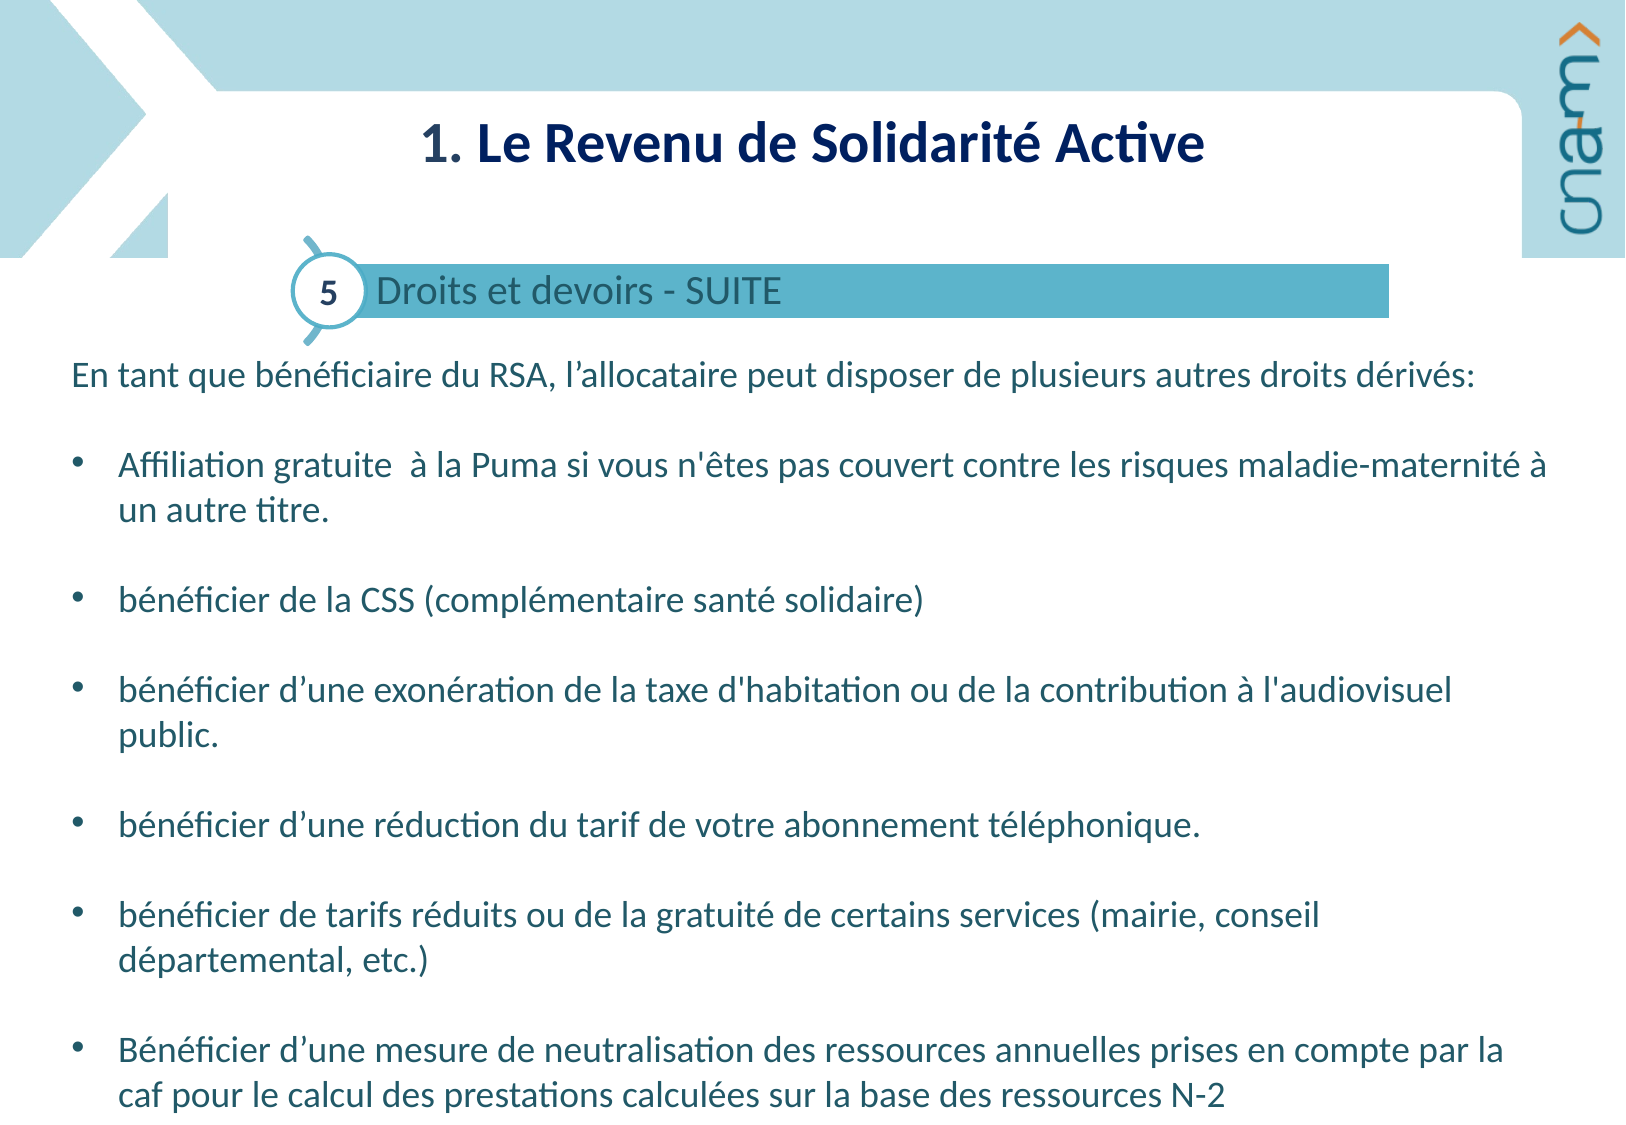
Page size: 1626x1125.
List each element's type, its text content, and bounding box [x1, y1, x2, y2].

text_box En tant que bénéficiaire du RSA, l’allocataire peut disposer de plusieurs autres droits dérivés: Affiliation gratuite à la Puma si vous n'êtes pas couvert contre les risques maladie-maternité à un autre titre. bénéficier de la CSS (complémentaire santé solidaire) bénéficier d’une exonération de la taxe d'habitation ou de la contribution à l'audiovisuel public. bénéficier d’une réduction du tarif de votre abonnement téléphonique. bénéficier de tarifs réduits ou de la gratuité de certains services (mairie, conseil départemental, etc.) Bénéficier d’une mesure de neutralisation des ressources annuelles prises en compte par la caf pour le calcul des prestations calculées sur la base des ressources N-2 [56, 342, 1569, 1122]
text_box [292, 231, 1392, 350]
text_box 1. Le Revenu de Solidarité Active [81, 45, 1544, 233]
picture [0, 0, 1625, 258]
